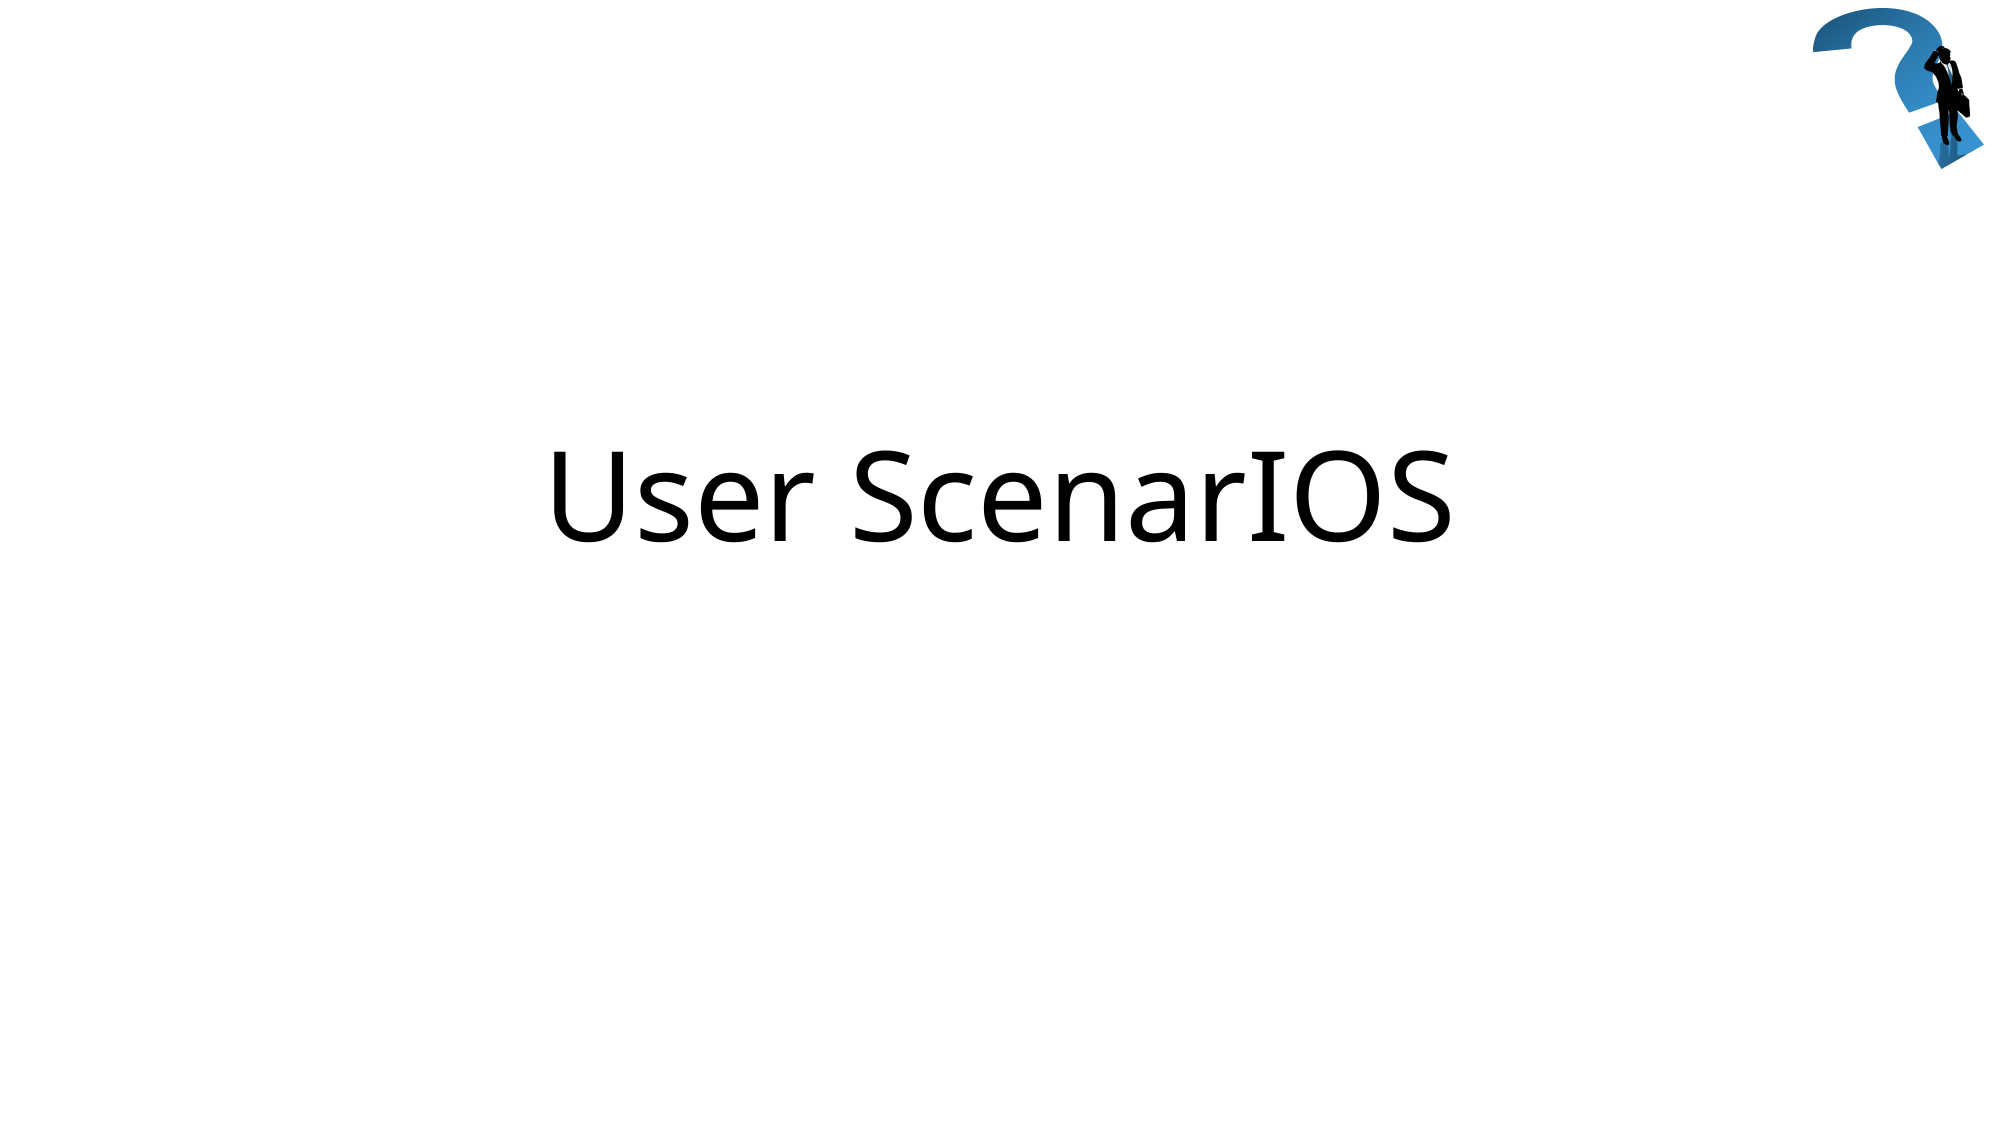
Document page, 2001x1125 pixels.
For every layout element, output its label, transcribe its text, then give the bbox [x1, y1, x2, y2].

picture [1813, 8, 1984, 169]
title User ScenarIOS [249, 184, 1750, 576]
